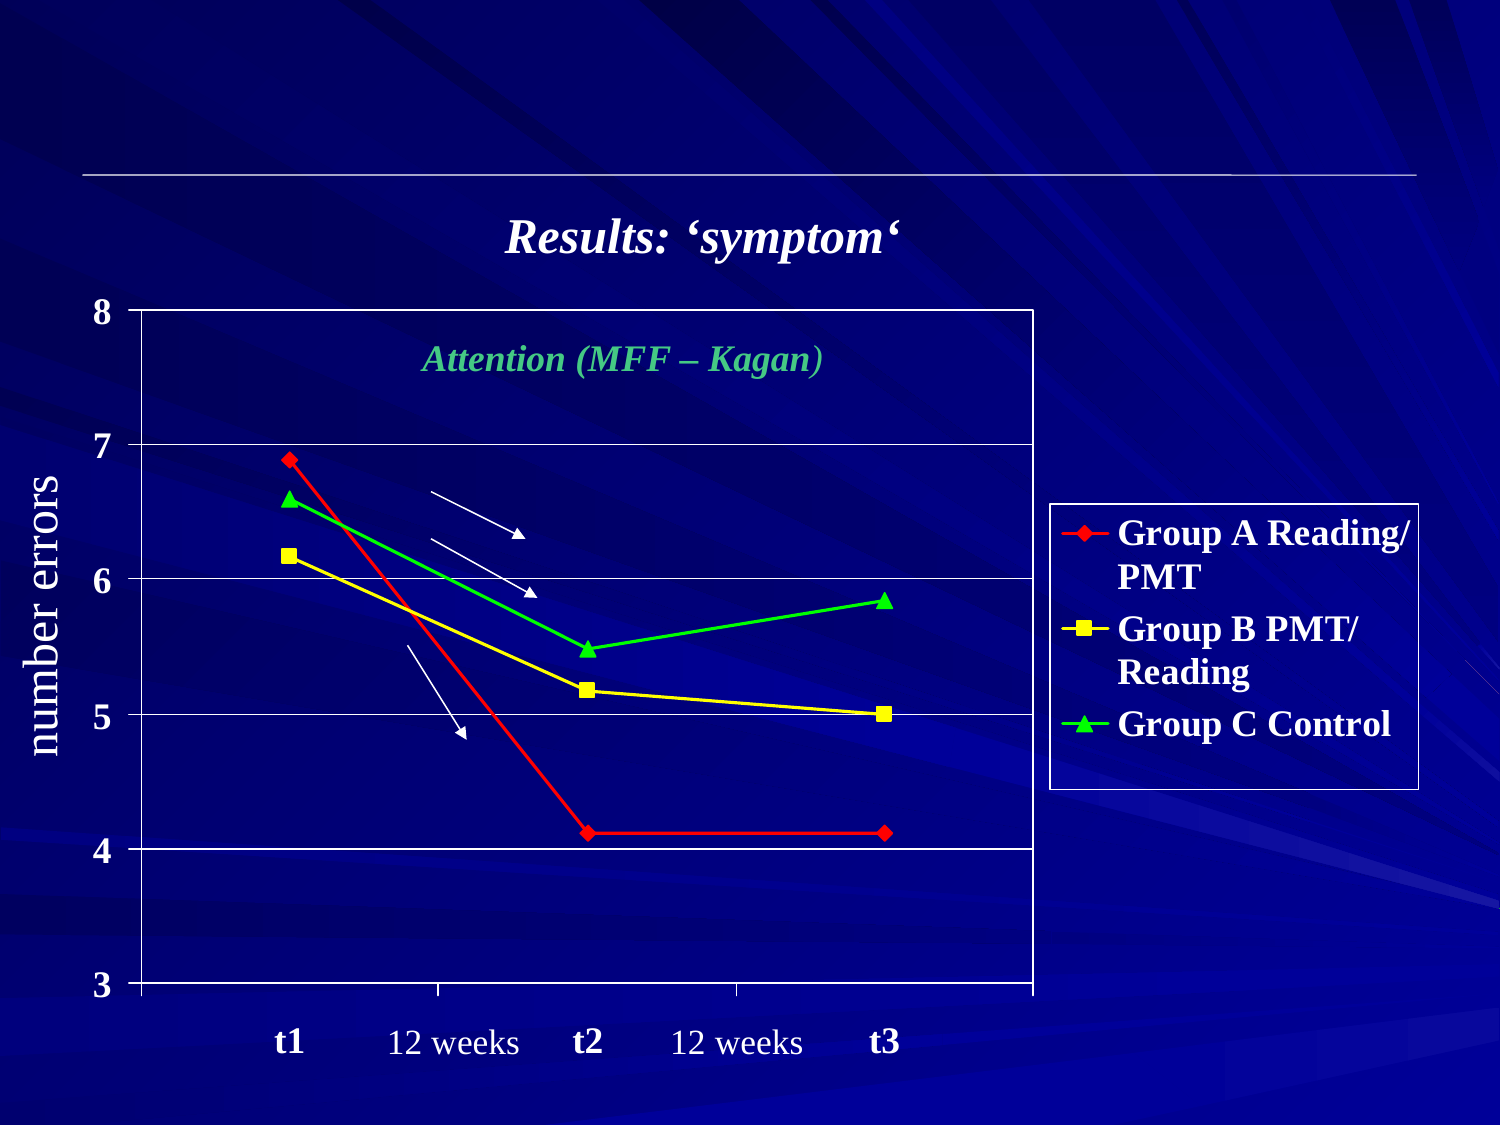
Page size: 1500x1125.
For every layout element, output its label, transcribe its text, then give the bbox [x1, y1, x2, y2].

text_box number errors [0, 456, 59, 776]
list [64, 255, 1435, 1095]
text_box Results: ‘symptom‘ [489, 196, 917, 253]
